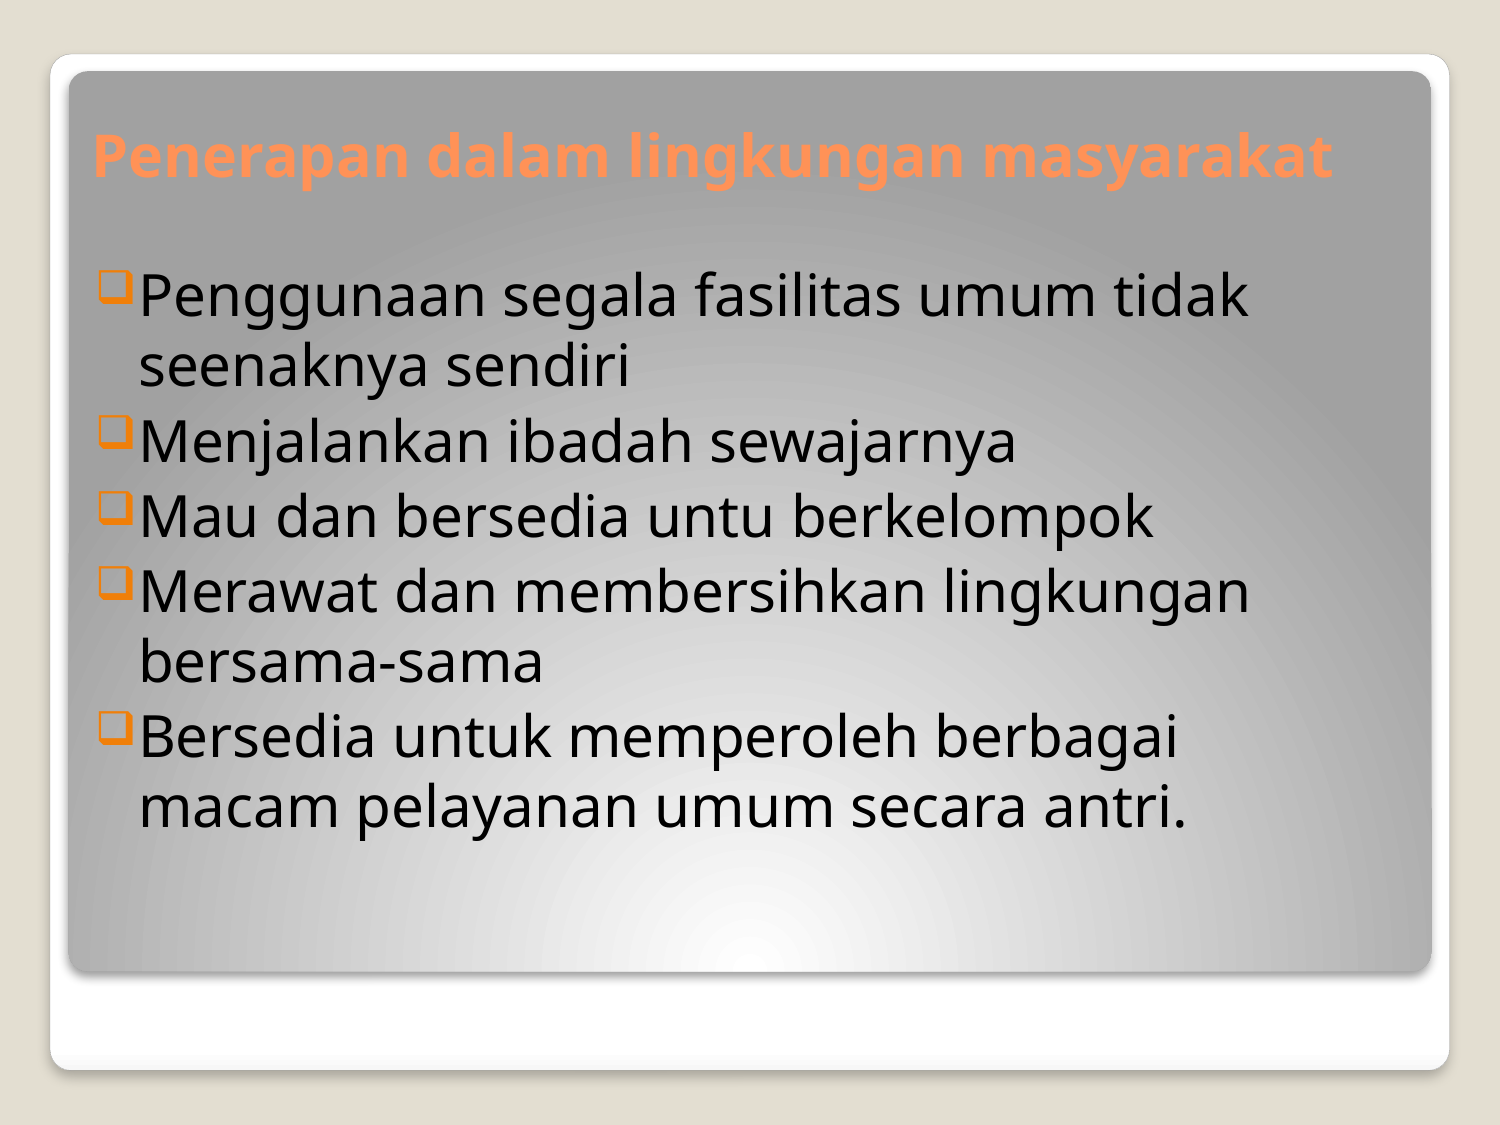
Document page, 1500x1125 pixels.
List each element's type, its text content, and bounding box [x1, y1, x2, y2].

list Penggunaan segala fasilitas umum tidak seenaknya sendiri Menjalankan ibadah sewajarnya Mau dan bersedia untu berkelompok Merawat dan membersihkan lingkungan bersama-sama Bersedia untuk memperoleh berbagai macam pelayanan umum secara antri. [64, 243, 1408, 931]
title Penerapan dalam lingkungan masyarakat [76, 66, 1420, 197]
